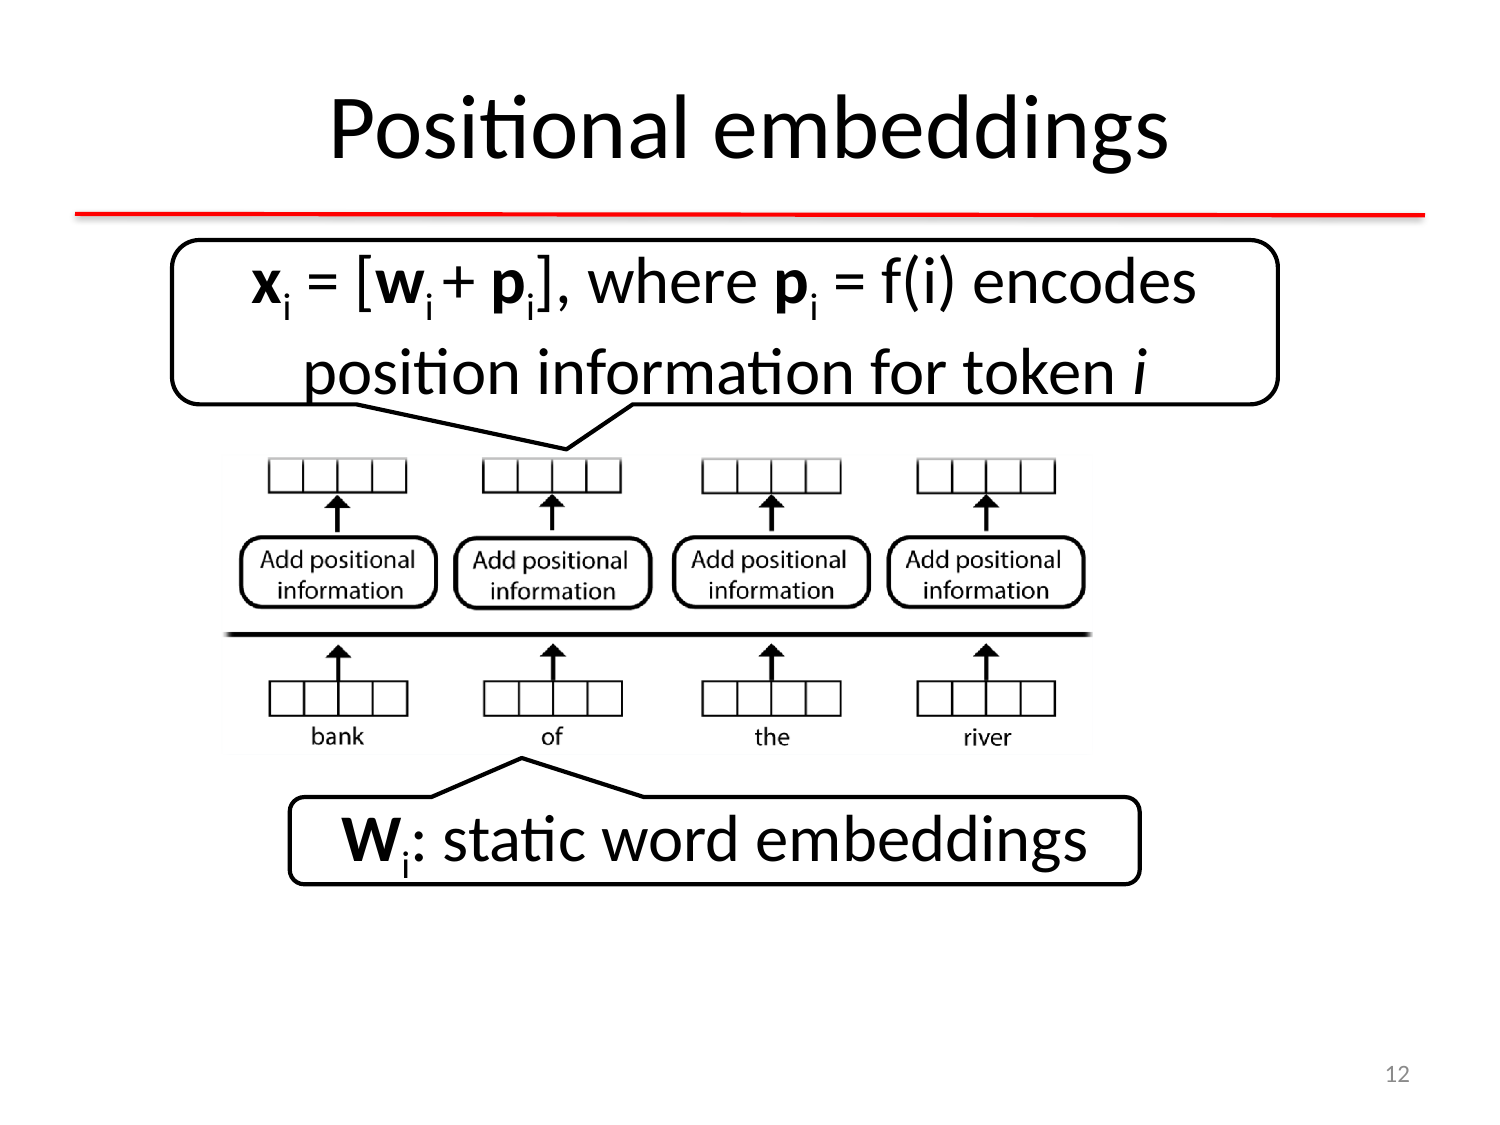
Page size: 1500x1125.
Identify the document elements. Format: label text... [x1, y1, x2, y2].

title Positional embeddings [75, 45, 1425, 198]
text_box Wi: static word embeddings [287, 764, 1142, 887]
picture [221, 454, 1093, 756]
slide_number 12 [1074, 1042, 1425, 1103]
text_box xi = [wi + pi], where pi = f(i) encodes position information for token i [169, 237, 1280, 452]
